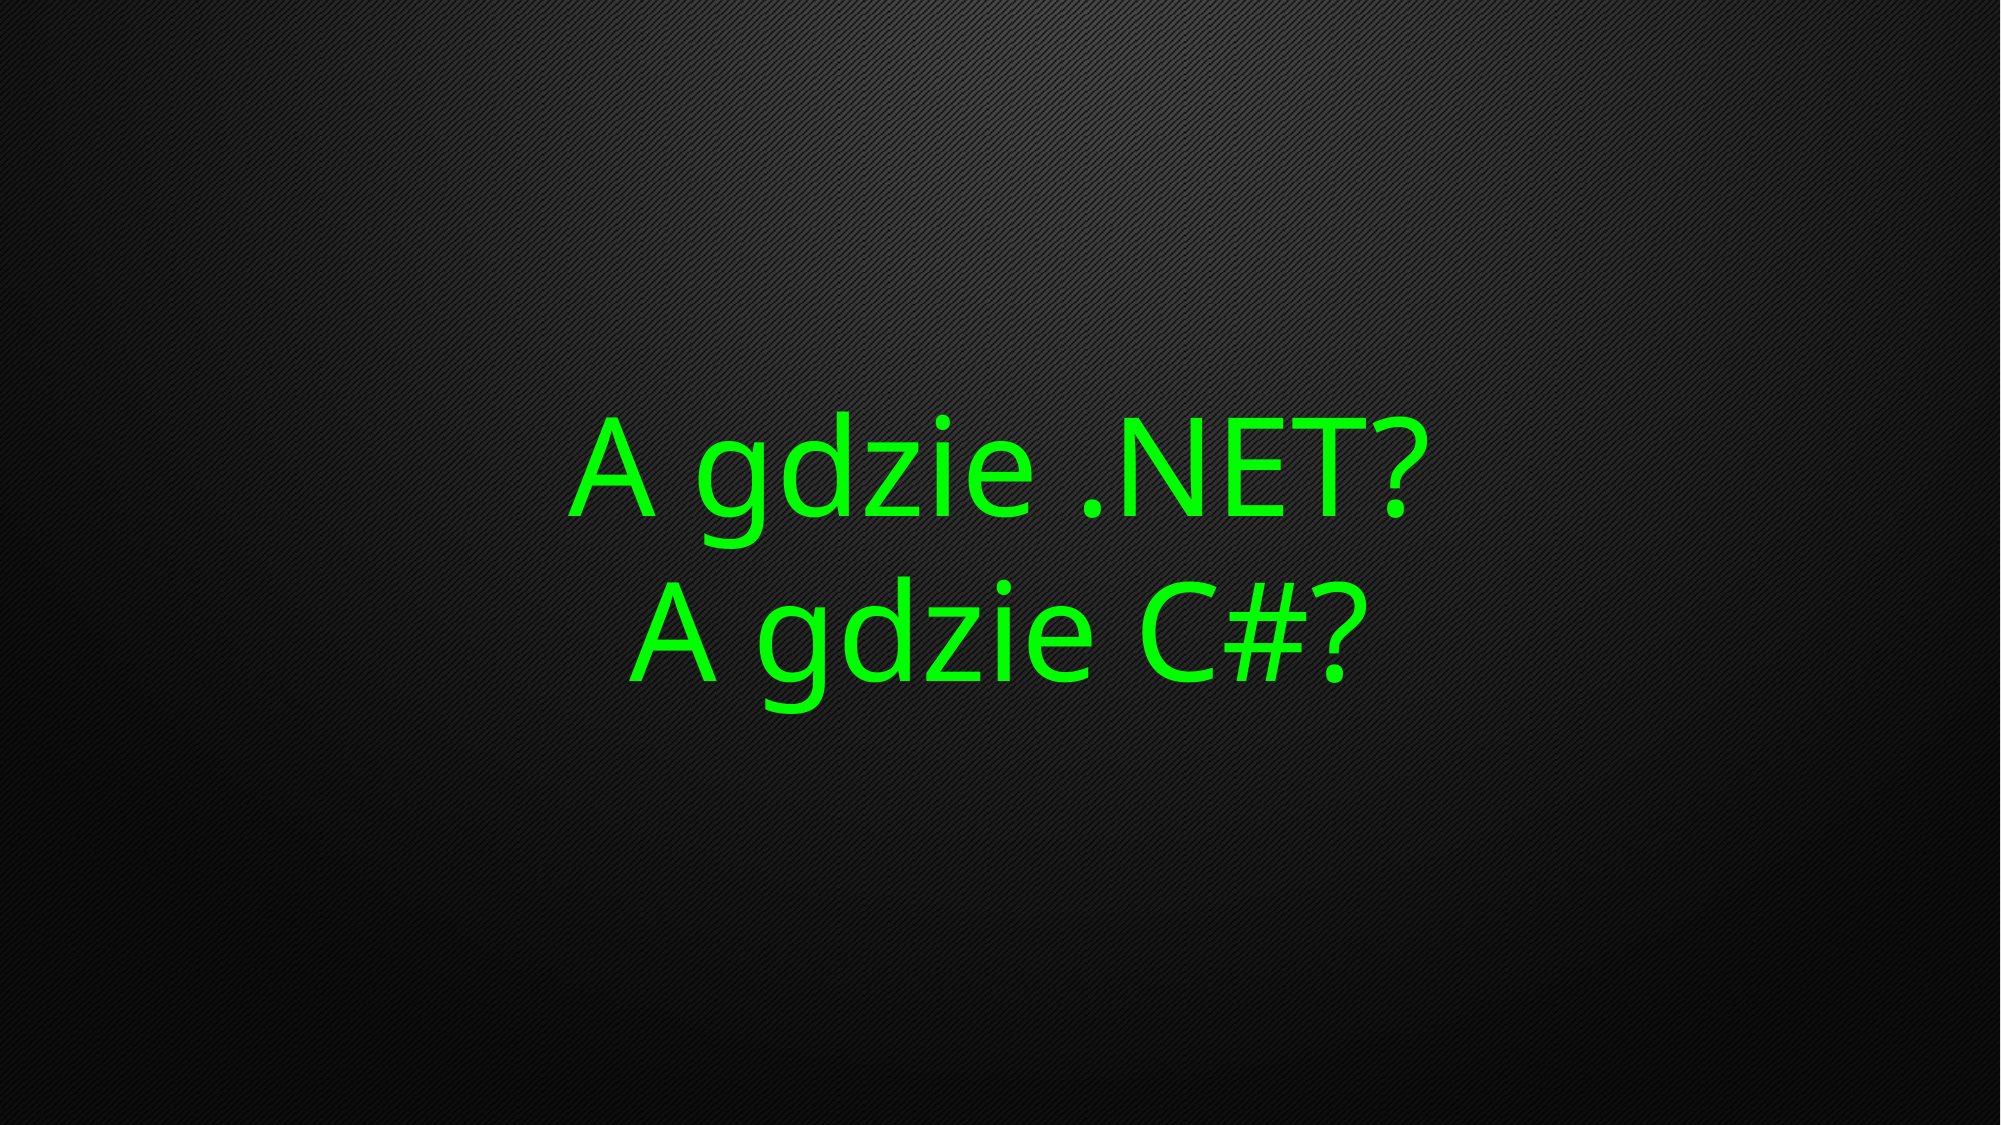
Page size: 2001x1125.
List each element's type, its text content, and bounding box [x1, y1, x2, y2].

title A gdzie .NET? A gdzie C#? [137, 59, 1863, 1028]
picture [0, 0, 2001, 1125]
